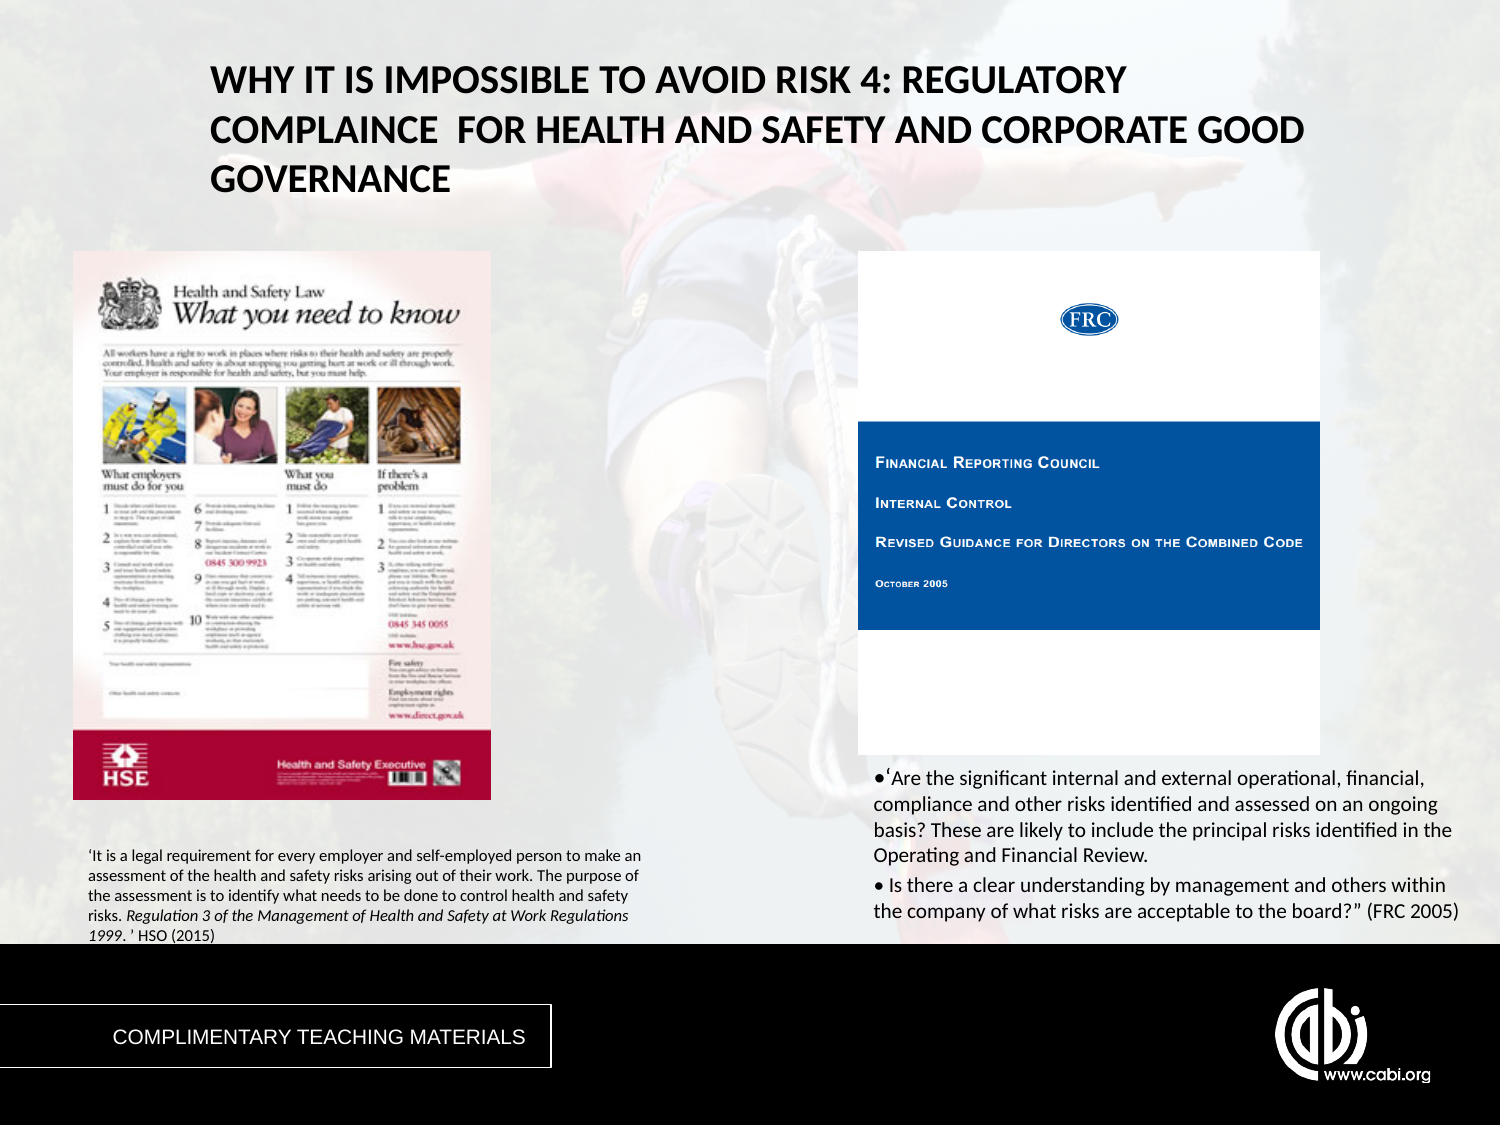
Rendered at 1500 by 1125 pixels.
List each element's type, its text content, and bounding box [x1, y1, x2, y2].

list •‘Are the significant internal and external operational, financial, compliance and other risks identified and assessed on an ongoing basis? These are likely to include the principal risks identified in the Operating and Financial Review. • Is there a clear understanding by management and others within the company of what risks are acceptable to the board?” (FRC 2005) [858, 754, 1484, 954]
picture [858, 251, 1320, 755]
title WHY IT IS IMPOSSIBLE TO AVOID RISK 4: REGULATORY COMPLAINCE FOR HEALTH AND SAFETY AND CORPORATE GOOD GOVERNANCE [195, 45, 1376, 209]
text_box ‘It is a legal requirement for every employer and self-employed person to make an assessment of the health and safety risks arising out of their work. The purpose of the assessment is to identify what needs to be done to control health and safety risks. Regulation 3 of the Management of Health and Safety at Work Regulations 1999. ’ HSO (2015) [73, 837, 669, 953]
picture [73, 251, 492, 800]
